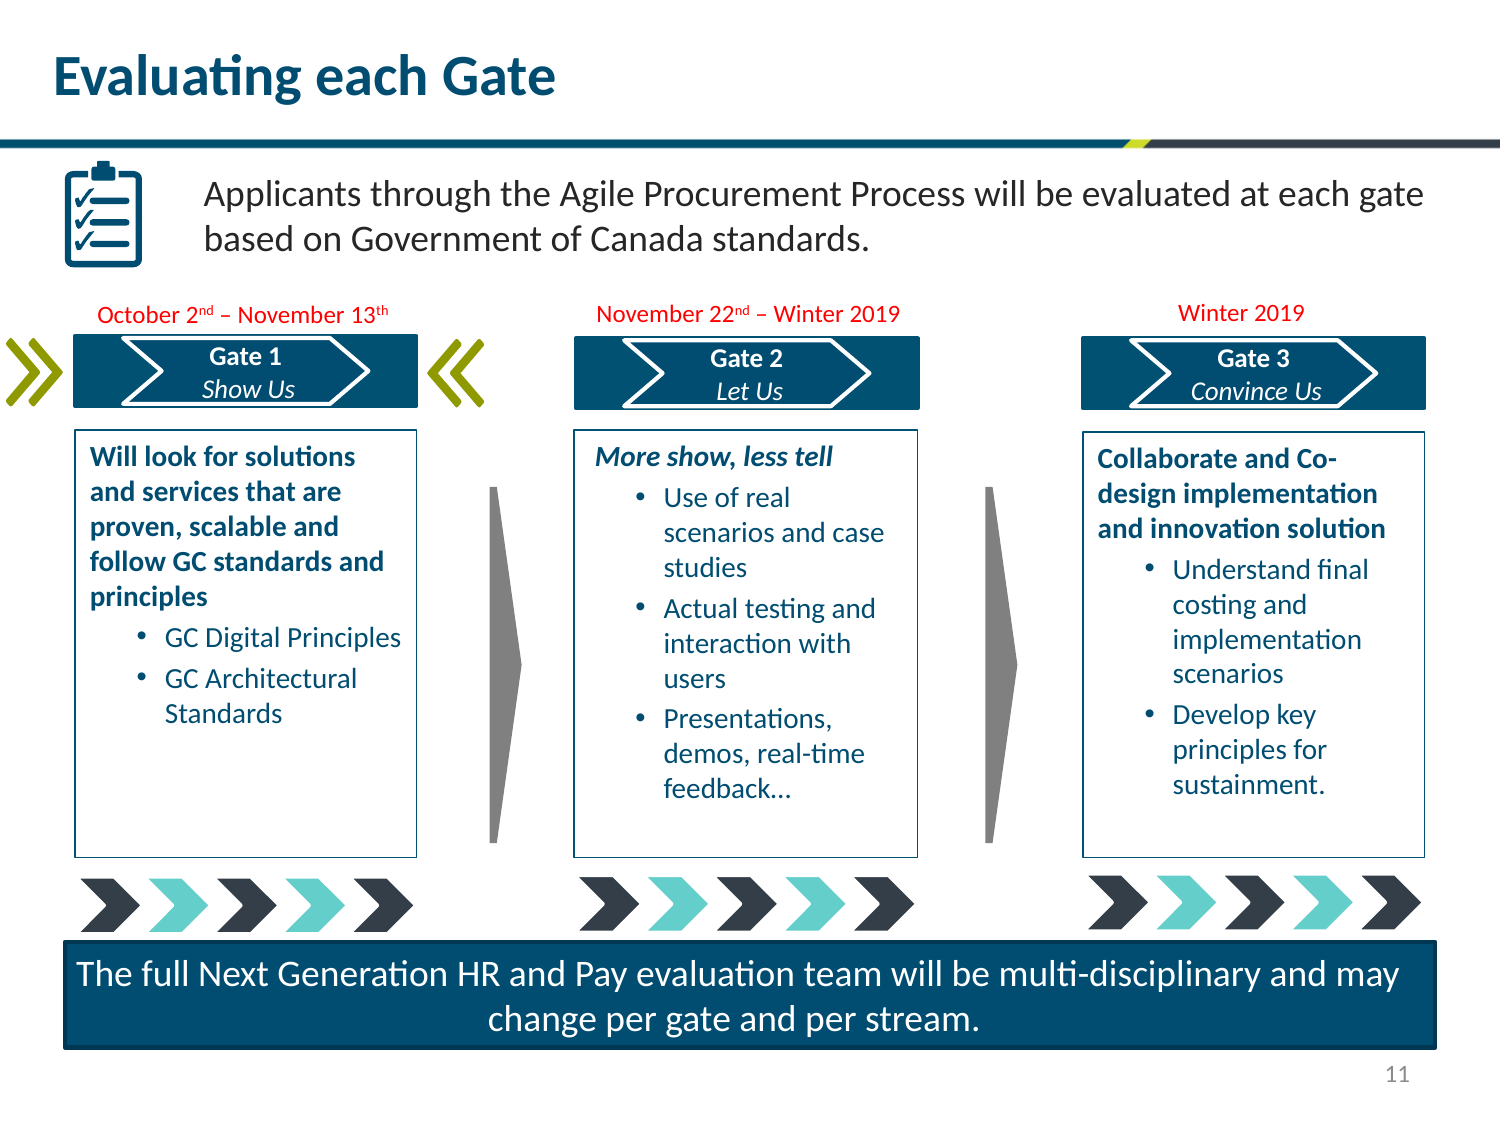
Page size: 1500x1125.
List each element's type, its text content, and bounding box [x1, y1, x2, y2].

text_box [1082, 873, 1425, 932]
text_box Gate 1 [574, 336, 920, 410]
picture [0, 0, 1500, 1125]
text_box October 2nd – November 13th [75, 290, 417, 336]
text_box Gate 1 [73, 334, 418, 408]
text_box November 22nd – Winter 2019 [576, 290, 922, 336]
text_box [983, 484, 1020, 846]
text_box Gate 3 Convince Us [1129, 338, 1379, 409]
text_box Gate 1 Show Us [121, 336, 371, 406]
slide_number 11 [1074, 1042, 1425, 1103]
text_box Gate 1 [1081, 336, 1426, 410]
text_box The full Next Generation HR and Pay evaluation team will be multi-disciplinary and may change per gate and per stream. [55, 941, 1422, 1047]
text_box [450, 338, 485, 408]
text_box Applicants through the Agile Procurement Process will be evaluated at each gate based on Government of Canada standards. [188, 161, 1471, 266]
text_box Winter 2019 [1068, 289, 1415, 334]
text_box Gate 2 Let Us [622, 338, 872, 409]
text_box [573, 874, 918, 934]
list Evaluating each Gate [53, 36, 945, 111]
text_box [74, 876, 417, 935]
text_box [427, 338, 462, 408]
text_box [28, 337, 63, 407]
text_box [487, 484, 524, 846]
text_box More show, less tell Use of real scenarios and case studies Actual testing and interaction with users Presentations, demos, real-time feedback… [572, 428, 920, 859]
text_box Collaborate and Co-design implementation and innovation solution Understand final costing and implementation scenarios Develop key principles for sustainment. [1081, 430, 1426, 860]
text_box [5, 337, 41, 407]
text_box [64, 160, 143, 268]
text_box [1418, 940, 1437, 1050]
text_box Will look for solutions and services that are proven, scalable and follow GC standards and principles GC Digital Principles GC Architectural Standards [73, 428, 418, 859]
